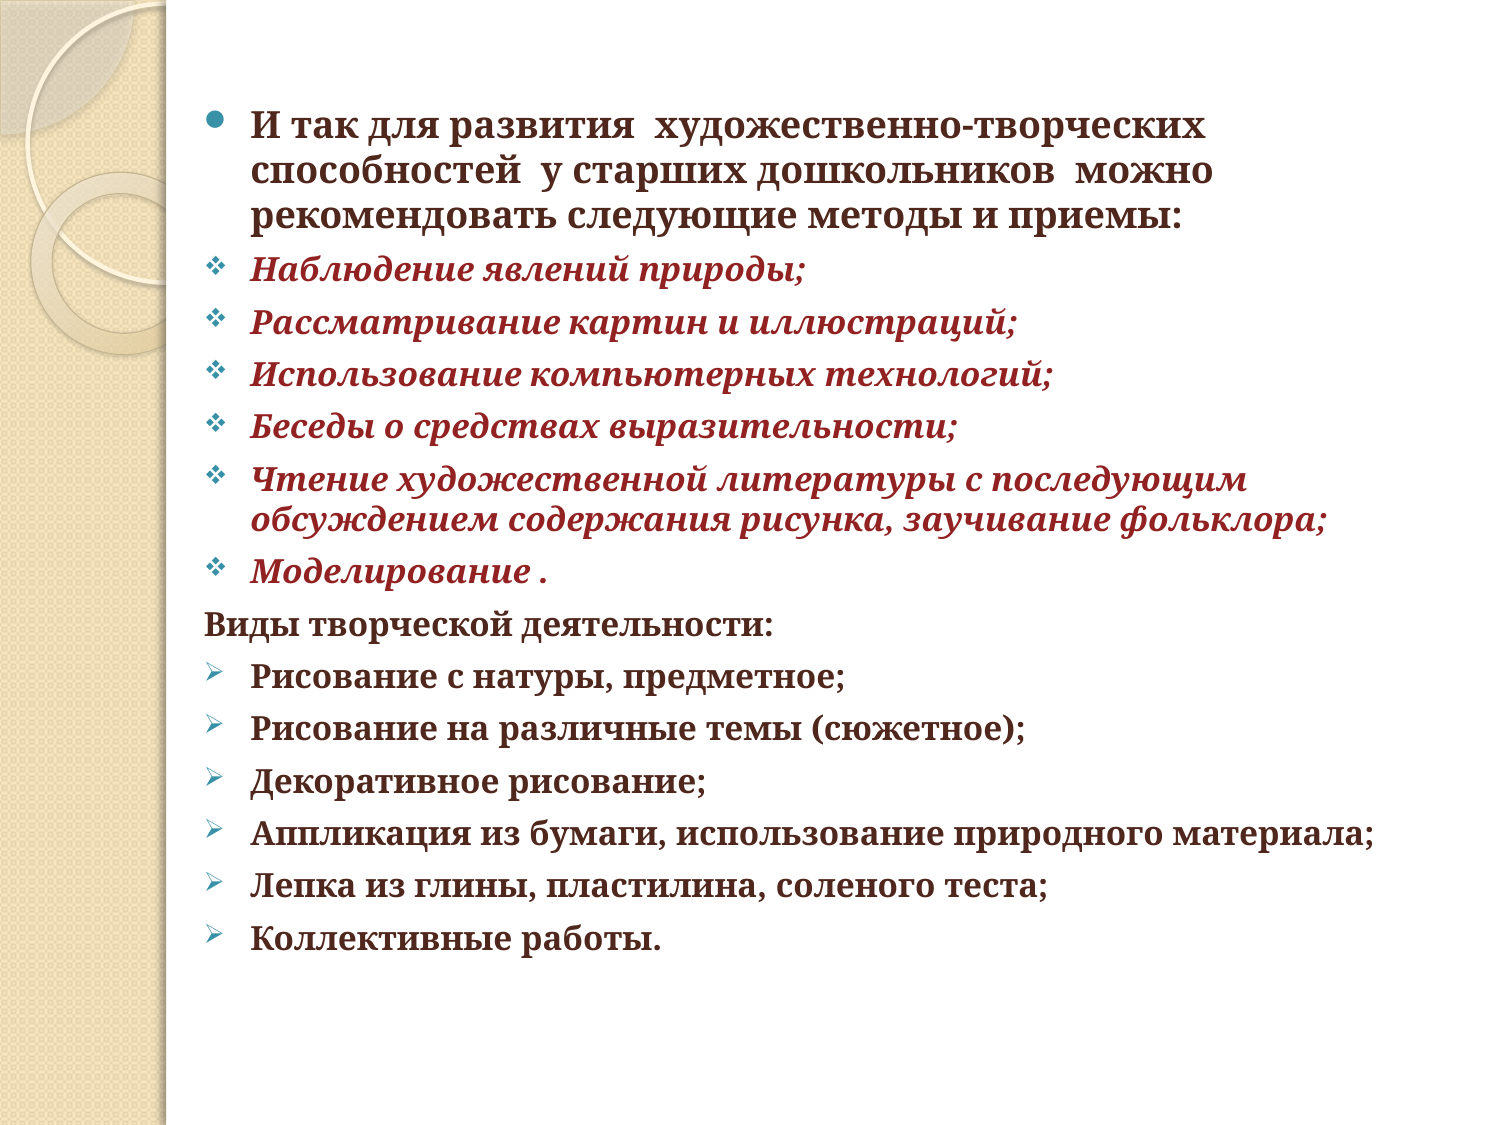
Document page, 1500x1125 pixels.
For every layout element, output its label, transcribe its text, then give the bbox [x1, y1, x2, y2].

list И так для развития художественно-творческих способностей у старших дошкольников можно рекомендовать следующие методы и приемы: Наблюдение явлений природы; Рассматривание картин и иллюстраций; Использование компьютерных технологий; Беседы о средствах выразительности; Чтение художественной литературы с последующим обсуждением содержания рисунка, заучивание фольклора; Моделирование . Виды творческой деятельности: Рисование с натуры, предметное; Рисование на различные темы (сюжетное); Декоративное рисование; Аппликация из бумаги, использование природного материала; Лепка из глины, пластилина, соленого теста; Коллективные работы. [175, 93, 1466, 1025]
